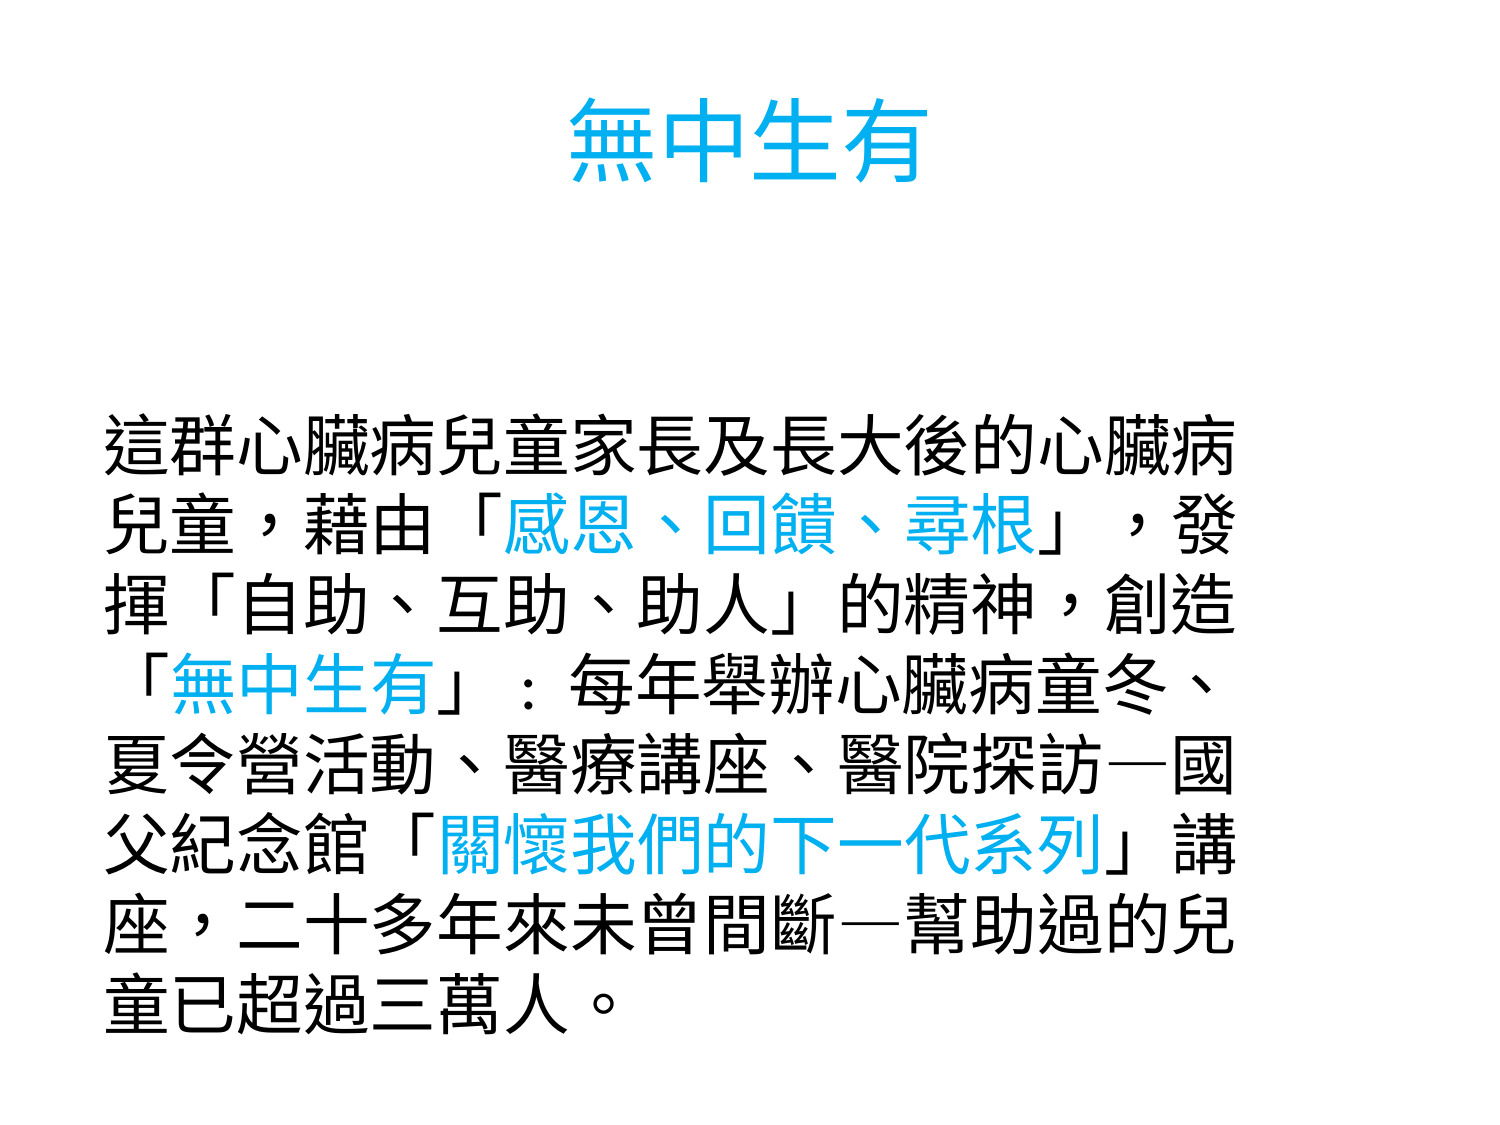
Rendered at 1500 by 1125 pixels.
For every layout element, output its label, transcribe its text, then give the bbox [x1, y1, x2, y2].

text_box 這群心臟病兒童家長及長大後的心臟病兒童，藉由「感恩、回饋、尋根」，發揮「自助、互助、助人」的精神，創造「無中生有」: 每年舉辦心臟病童冬、夏令營活動、醫療講座、醫院探訪—國父紀念館「關懷我們的下一代系列」講座，二十多年來未曾間斷—幫助過的兒童已超過三萬人。 [88, 395, 1317, 1051]
title 無中生有 [75, 45, 1425, 233]
